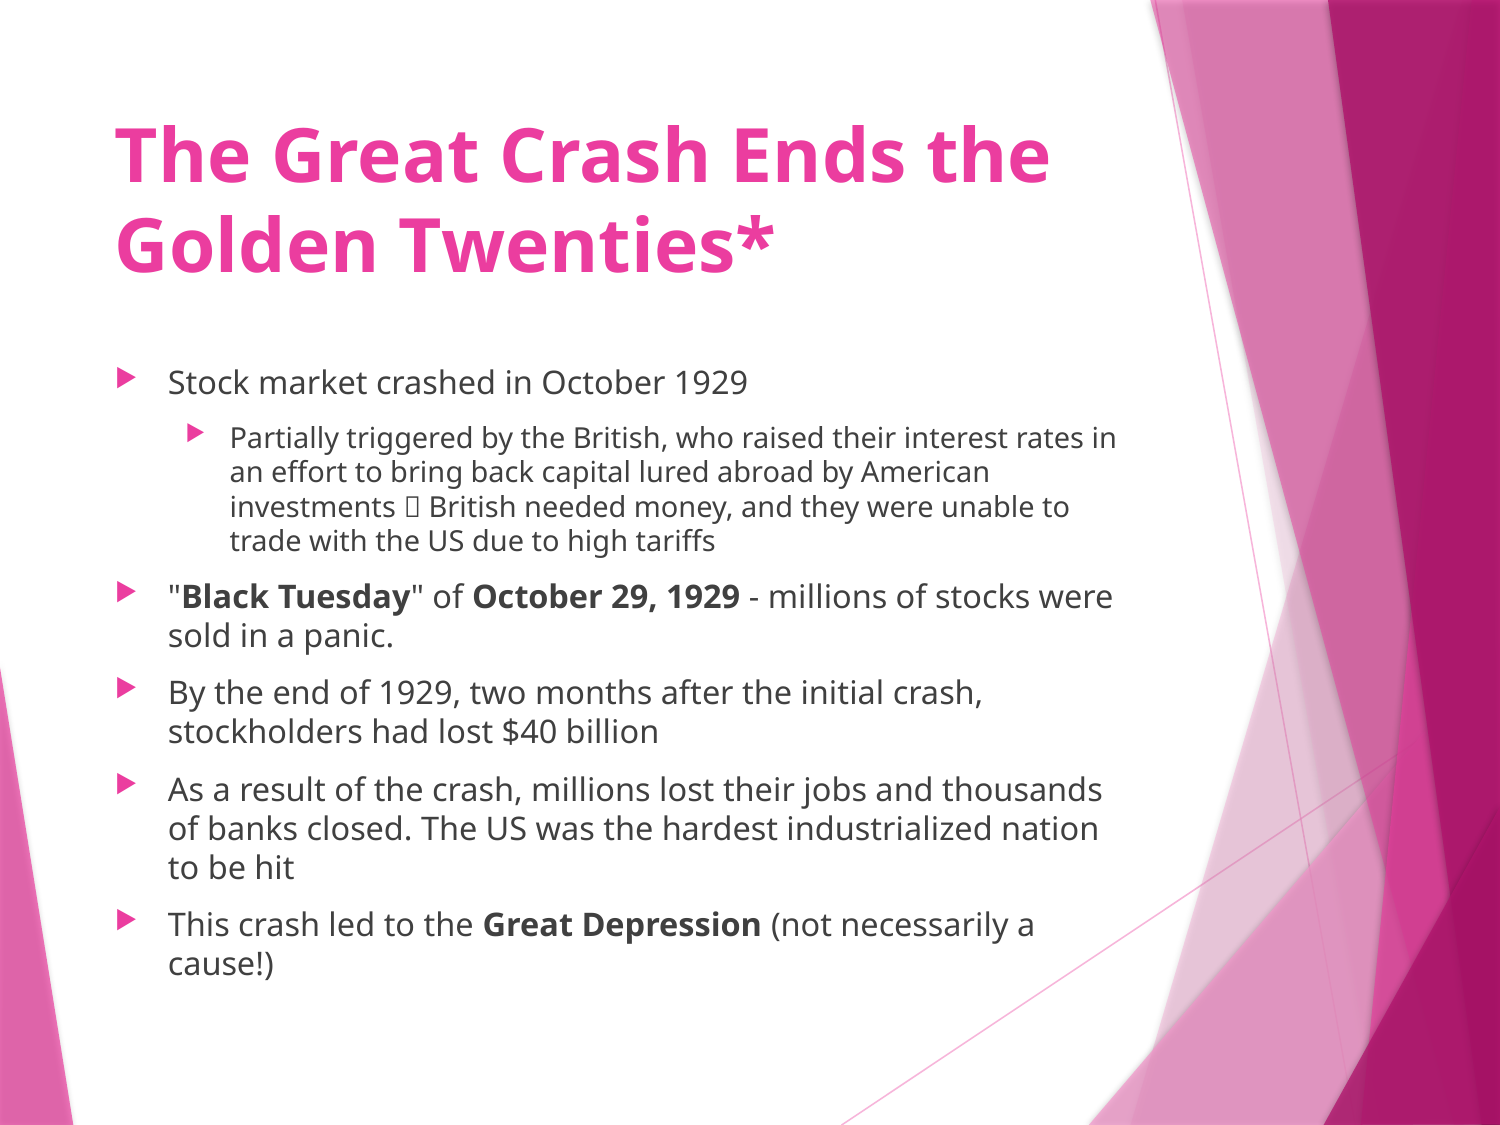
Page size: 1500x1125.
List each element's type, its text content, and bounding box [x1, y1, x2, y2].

title The Great Crash Ends the Golden Twenties* [99, 99, 1142, 317]
list Stock market crashed in October 1929 Partially triggered by the British, who raised their interest rates in an effort to bring back capital lured abroad by American investments  British needed money, and they were unable to trade with the US due to high tariffs "Black Tuesday" of October 29, 1929 - millions of stocks were sold in a panic. By the end of 1929, two months after the initial crash, stockholders had lost $40 billion As a result of the crash, millions lost their jobs and thousands of banks closed. The US was the hardest industrialized nation to be hit This crash led to the Great Depression (not necessarily a cause!) [99, 354, 1142, 992]
